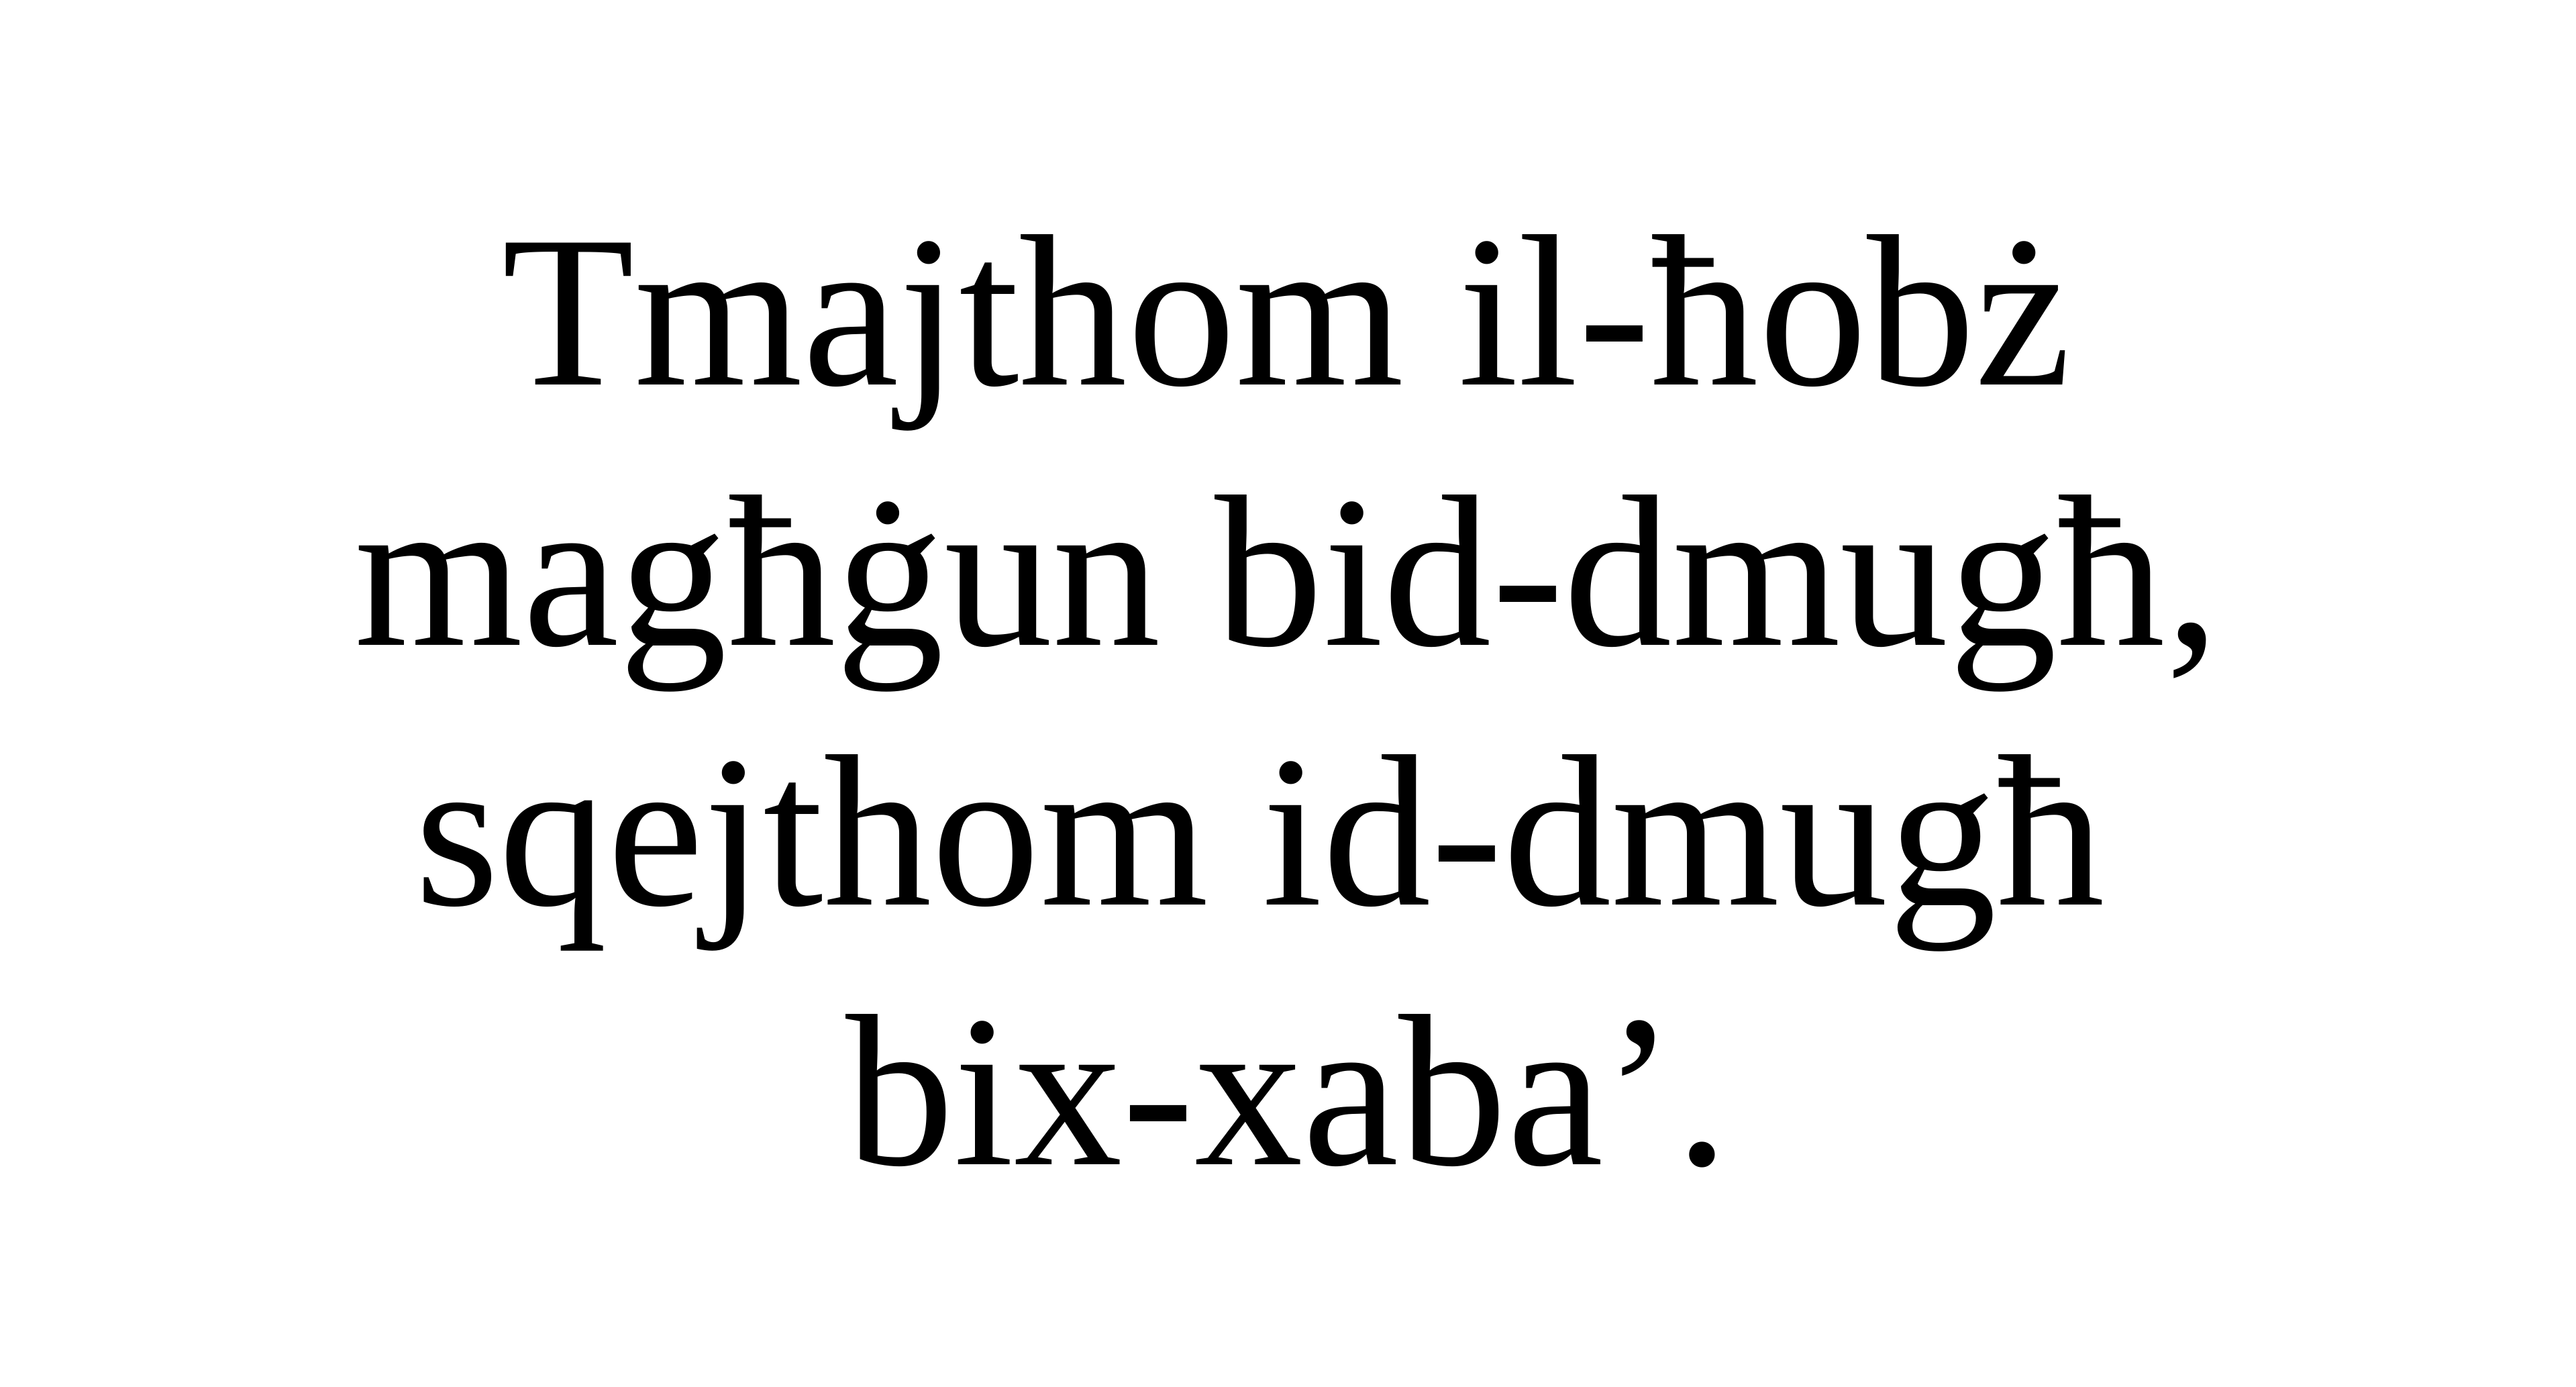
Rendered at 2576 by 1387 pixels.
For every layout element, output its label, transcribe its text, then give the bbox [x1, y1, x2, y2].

text_box Tmajthom il-ħobż magħġun bid-dmugħ, sqejthom id-dmugħ bix-xaba’. [100, 157, 2476, 1220]
